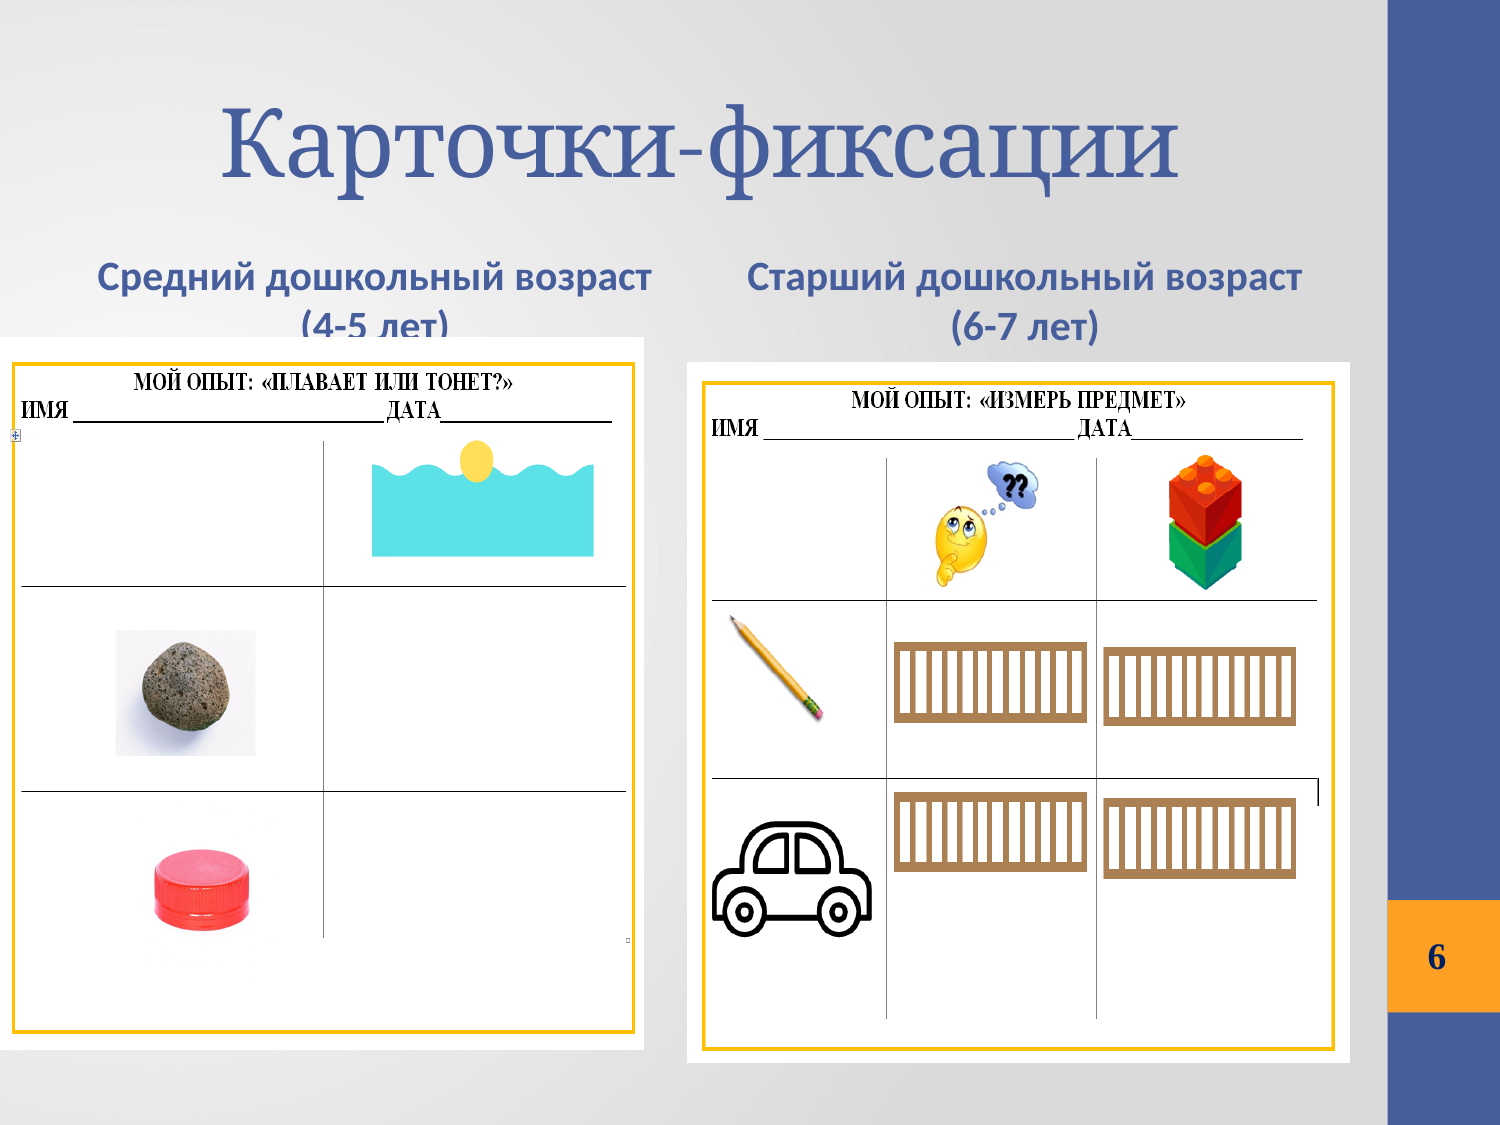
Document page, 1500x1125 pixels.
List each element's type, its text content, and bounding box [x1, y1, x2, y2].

title Карточки-фиксации [75, 45, 1325, 233]
text_box 6 [1412, 924, 1462, 985]
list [686, 361, 1351, 1063]
list Средний дошкольный возраст (4-5 лет) [75, 251, 675, 357]
list Старший дошкольный возраст (6-7 лет) [725, 251, 1325, 355]
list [0, 336, 645, 1051]
